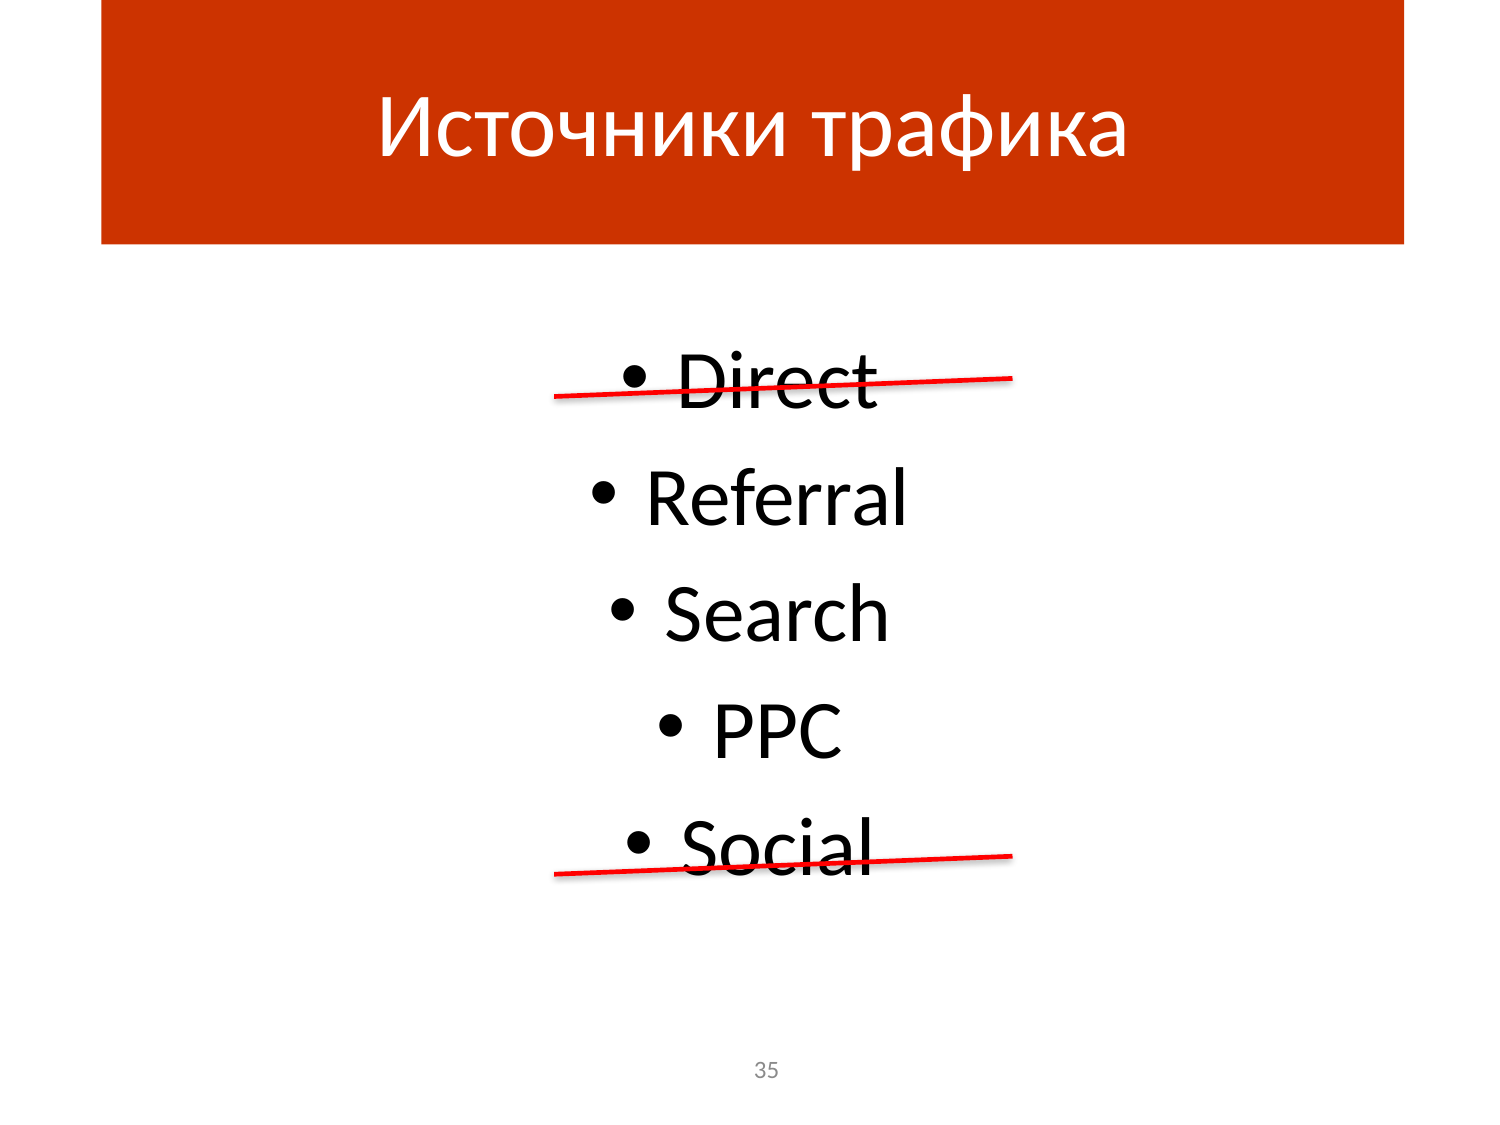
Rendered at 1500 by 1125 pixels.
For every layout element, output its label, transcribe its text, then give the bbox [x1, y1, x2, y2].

slide_number 35 [726, 1038, 807, 1099]
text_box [553, 855, 1013, 875]
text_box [553, 378, 1013, 397]
text_box [99, 0, 1406, 246]
list Direct Referral Search PPC Social [75, 317, 1425, 975]
text_box Источники трафика [104, 26, 1405, 214]
